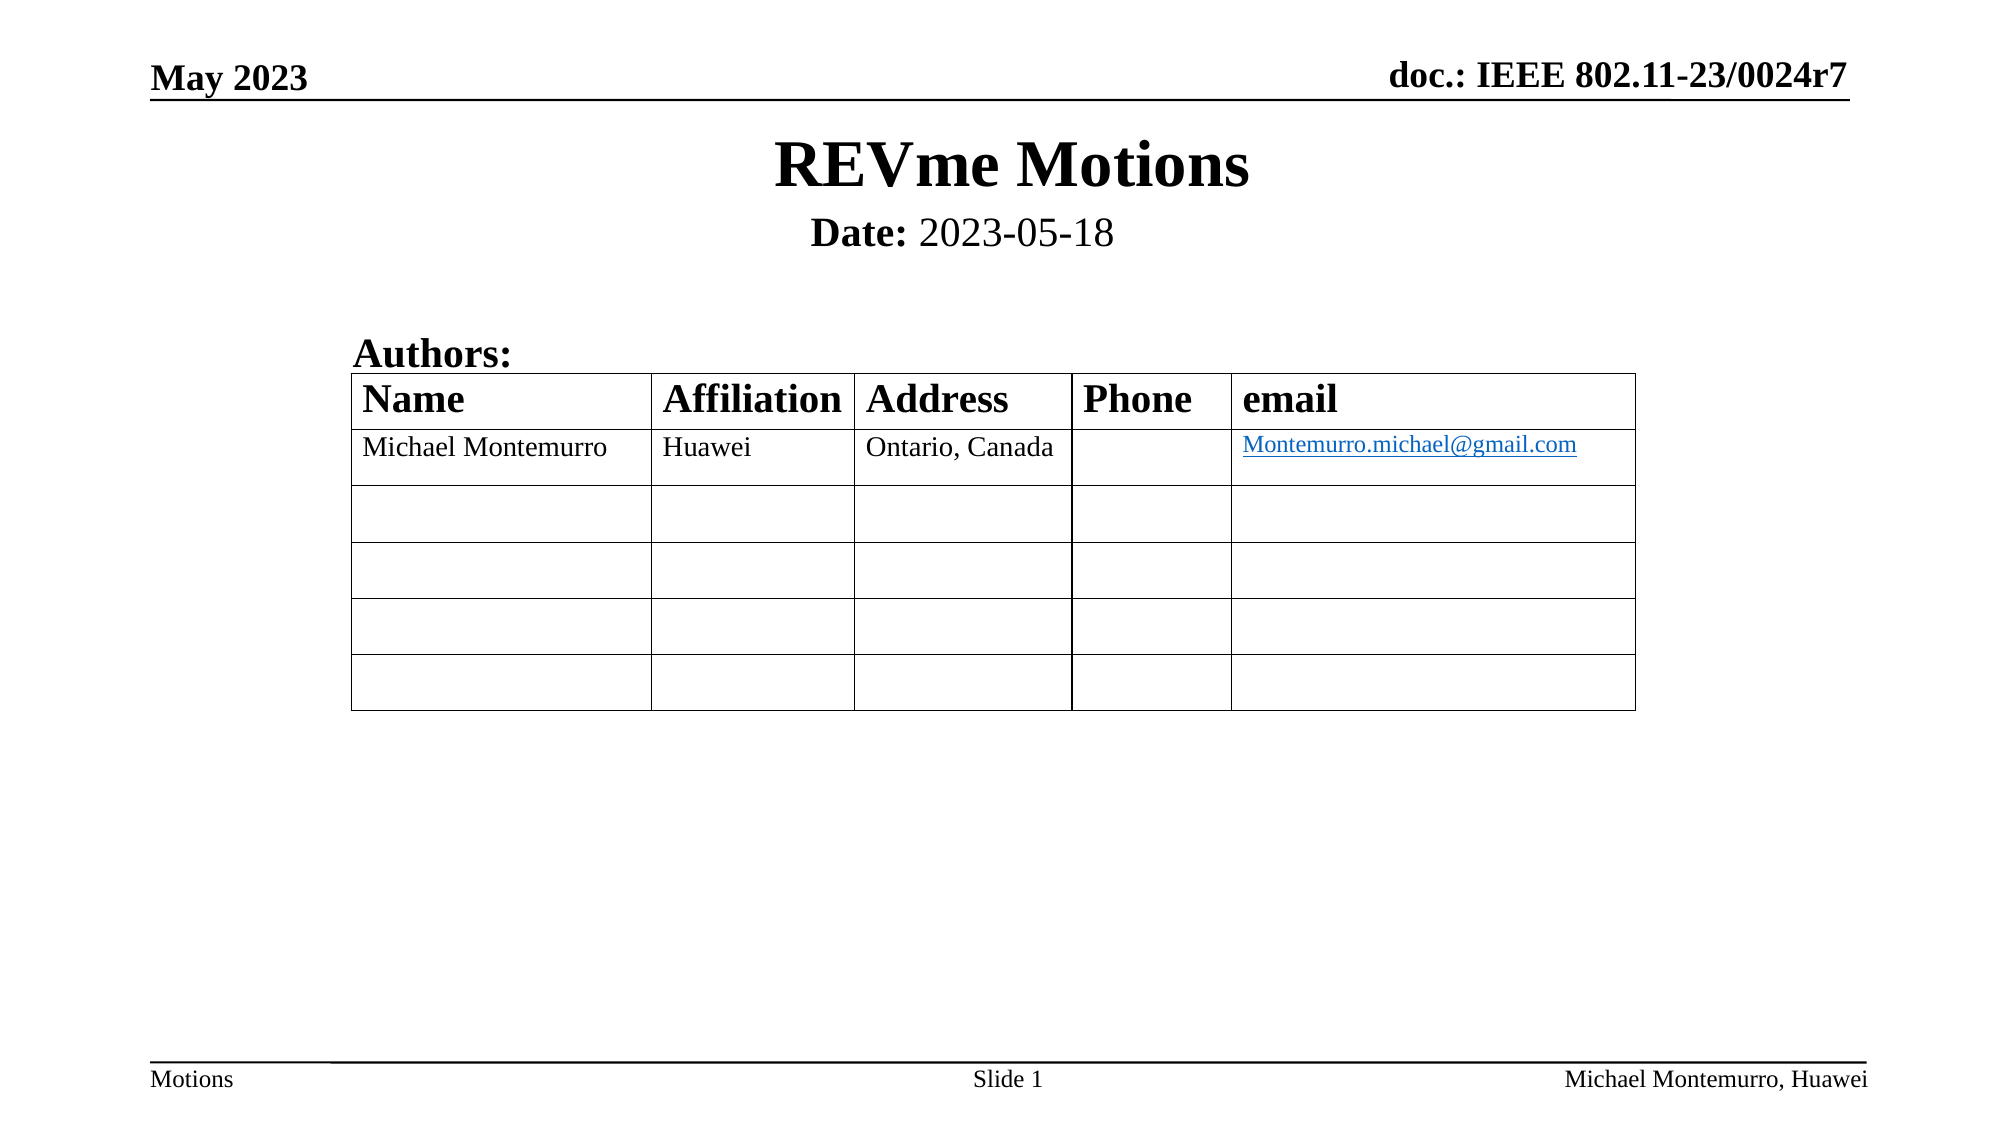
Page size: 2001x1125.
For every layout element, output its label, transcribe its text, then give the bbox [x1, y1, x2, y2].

slide_number Slide 1 [972, 1061, 1045, 1093]
text_box Authors: [337, 318, 575, 371]
text_box Date: 2023-05-18 [325, 203, 1601, 267]
footer Michael Montemurro, Huawei [1266, 1061, 1869, 1093]
text_box REVme Motions [362, 112, 1663, 288]
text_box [335, 372, 1665, 784]
